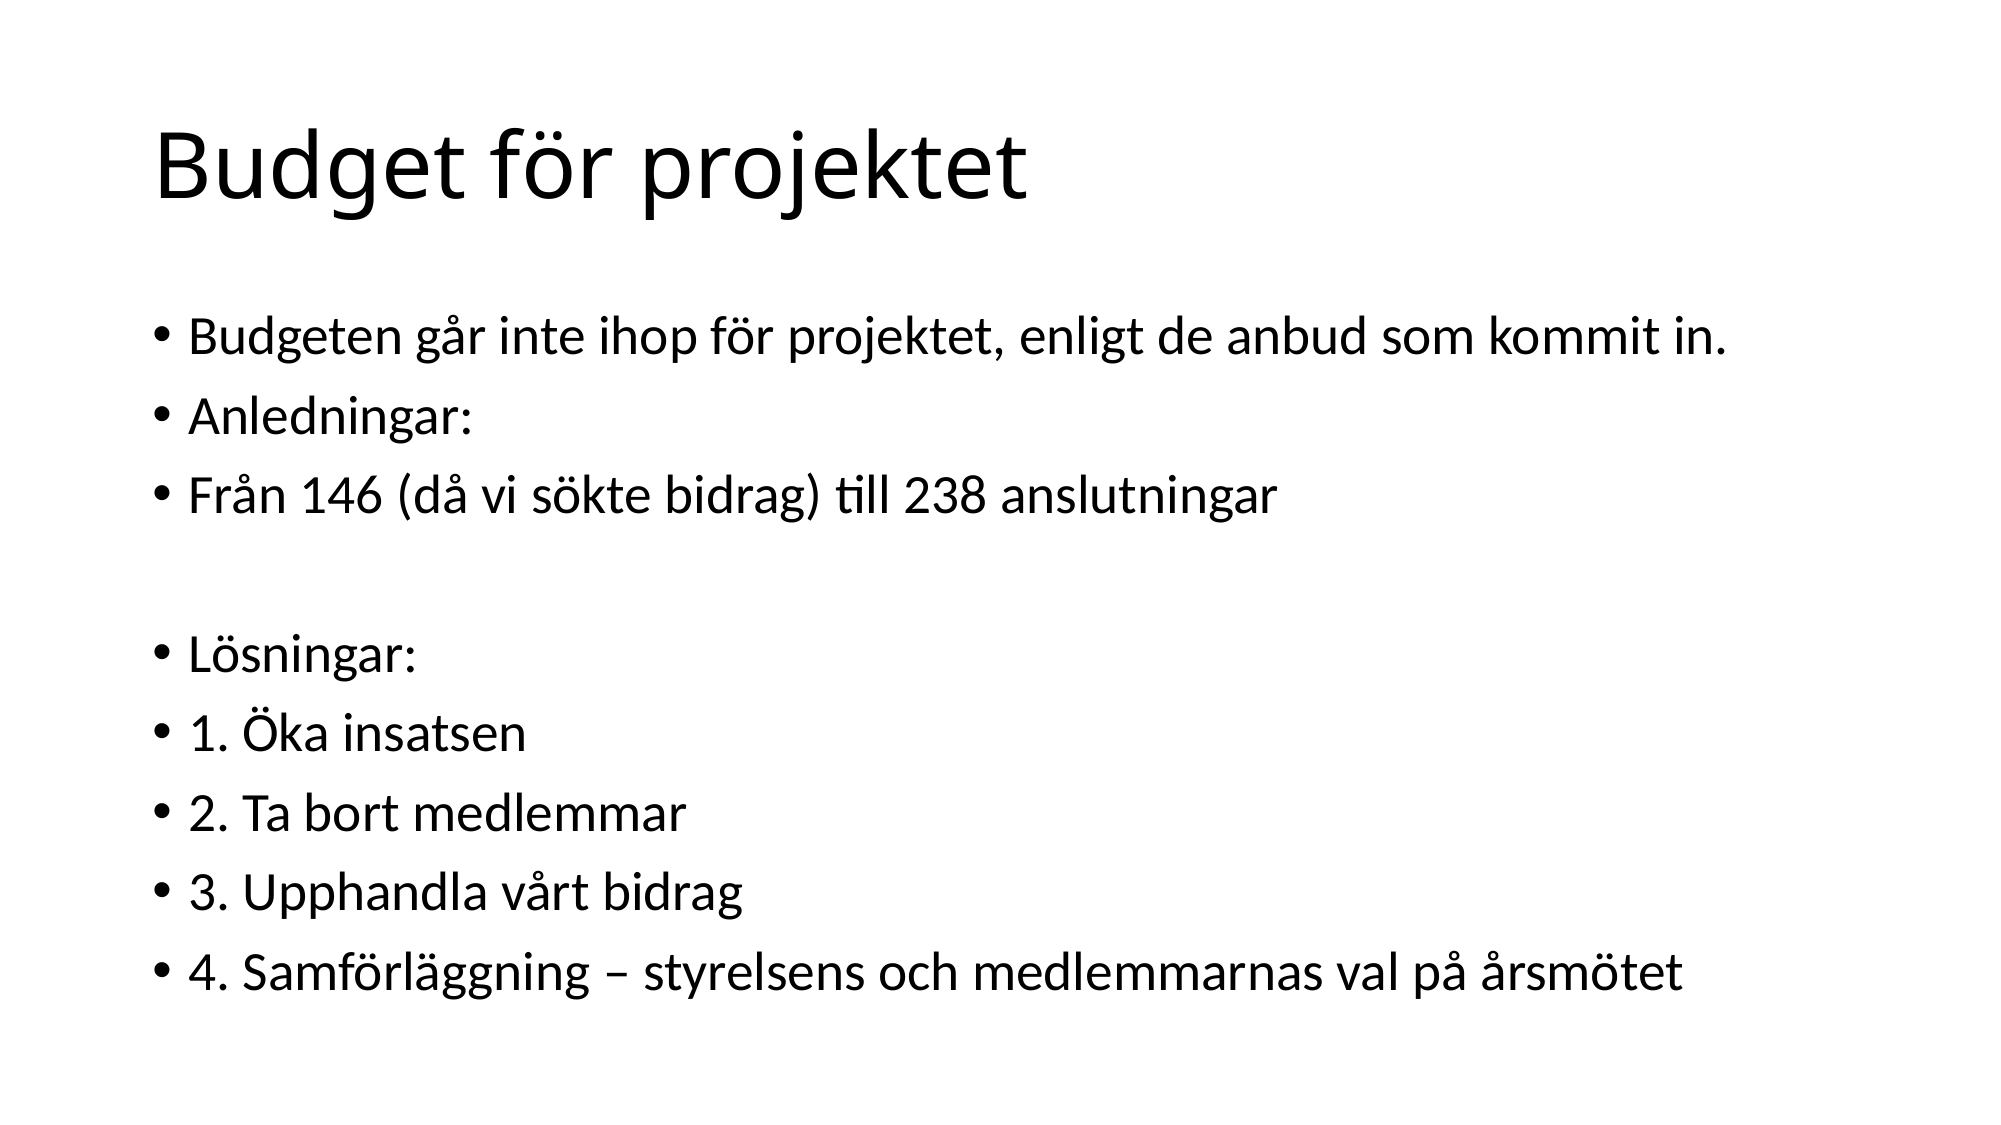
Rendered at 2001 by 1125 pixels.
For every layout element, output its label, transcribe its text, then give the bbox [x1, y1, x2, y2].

title Budget för projektet [137, 59, 1863, 278]
list Budgeten går inte ihop för projektet, enligt de anbud som kommit in. Anledningar: Från 146 (då vi sökte bidrag) till 238 anslutningar Lösningar: 1. Öka insatsen 2. Ta bort medlemmar 3. Upphandla vårt bidrag 4. Samförläggning – styrelsens och medlemmarnas val på årsmötet [137, 299, 1863, 1014]
